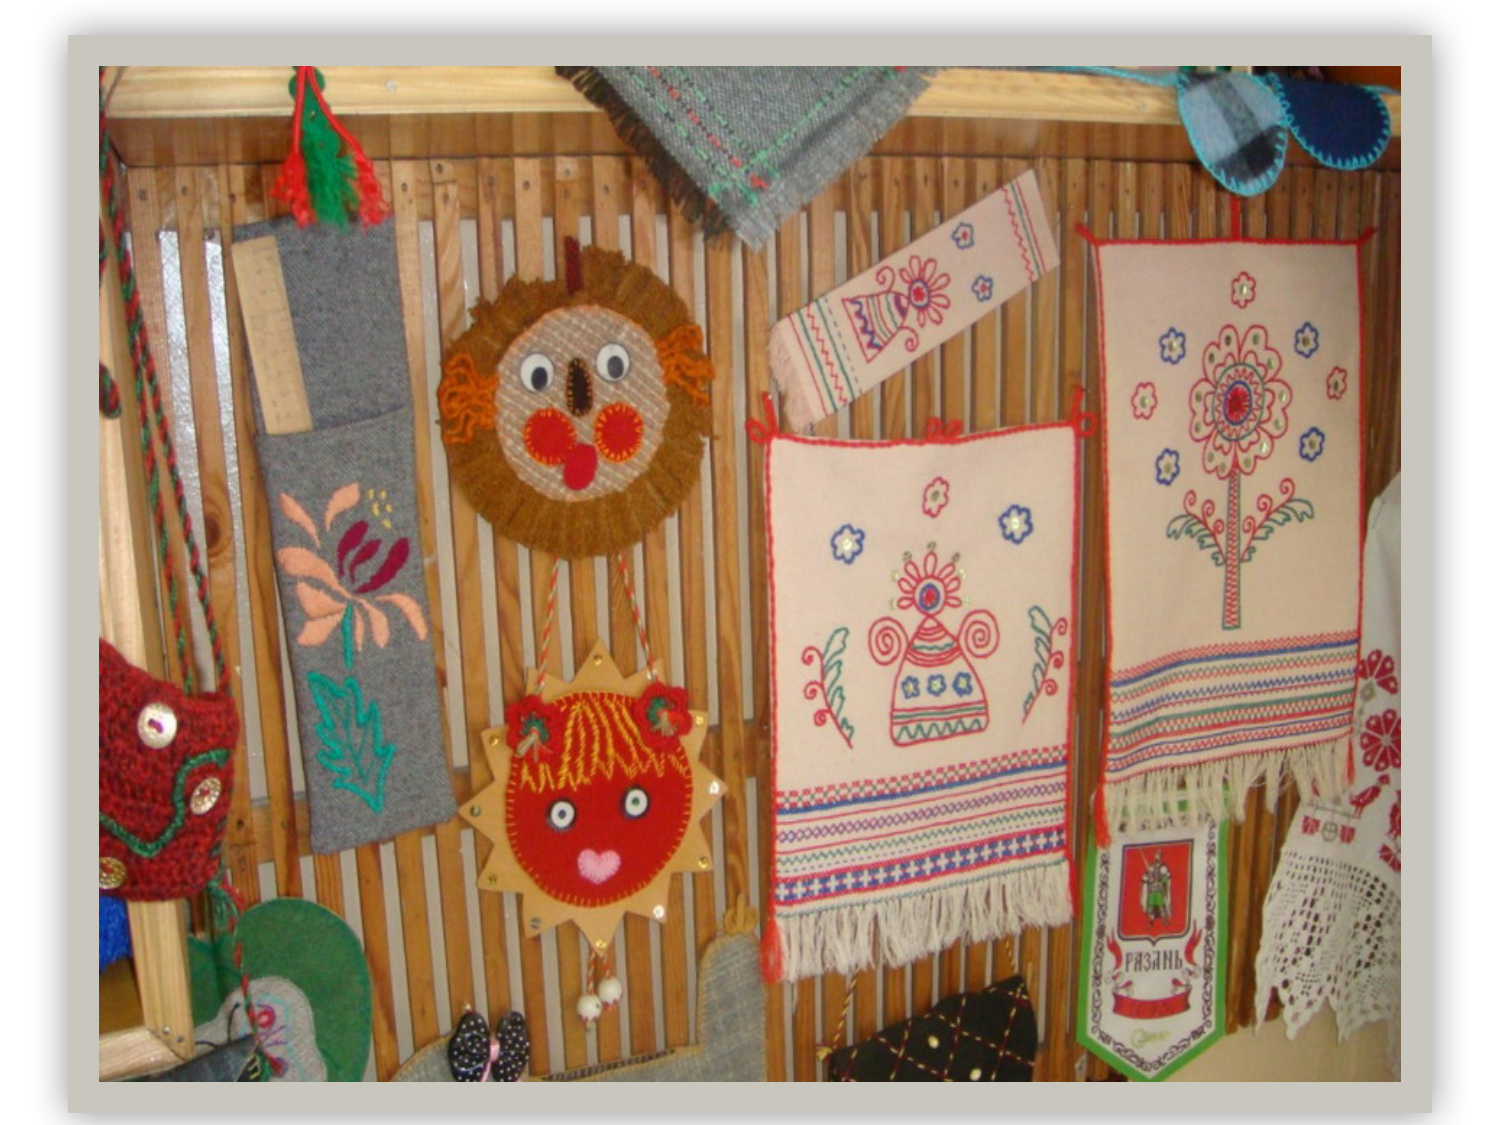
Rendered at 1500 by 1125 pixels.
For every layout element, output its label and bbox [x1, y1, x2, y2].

list [98, 66, 1401, 1083]
